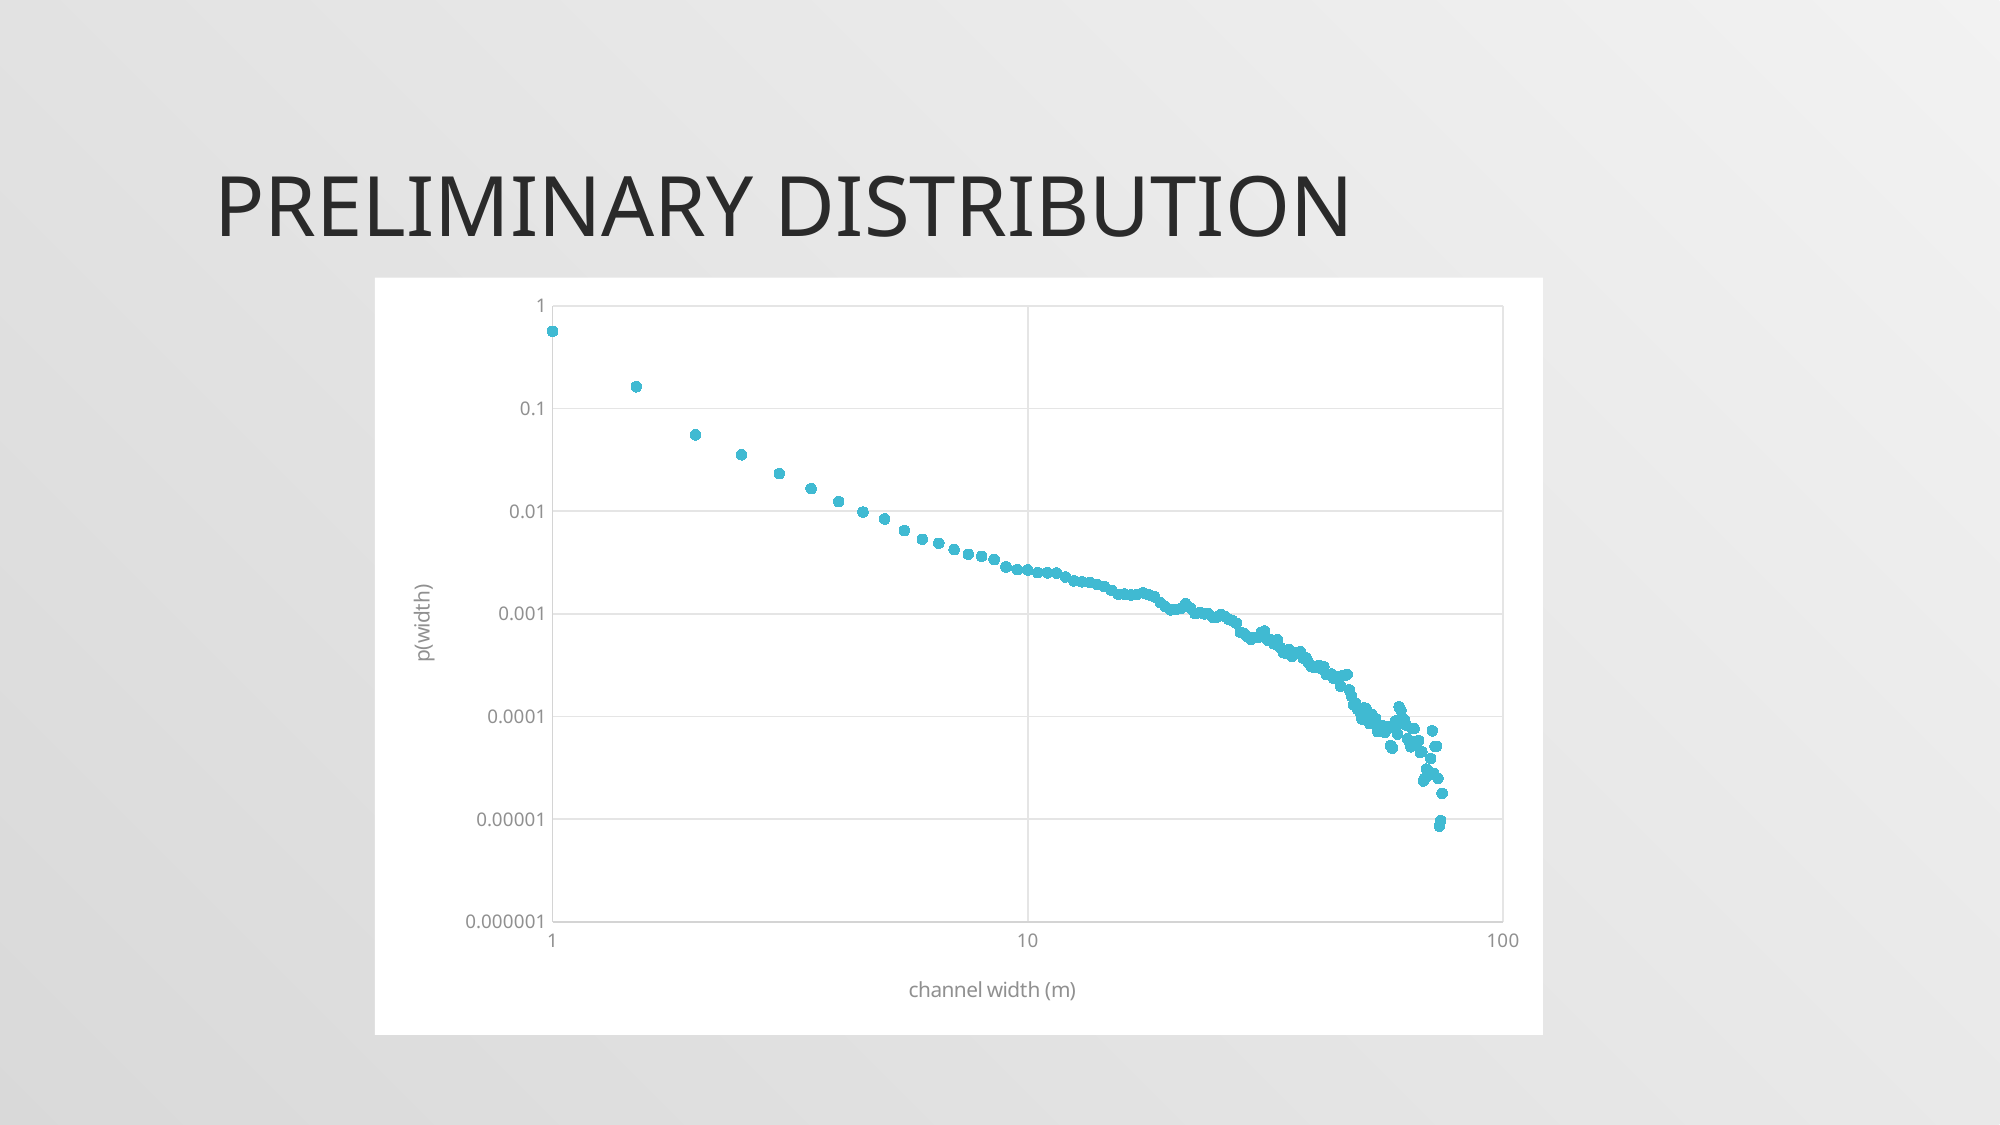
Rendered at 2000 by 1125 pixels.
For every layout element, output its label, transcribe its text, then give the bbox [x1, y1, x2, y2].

chart [374, 277, 1543, 1035]
title Preliminary Distribution [199, 45, 1800, 263]
